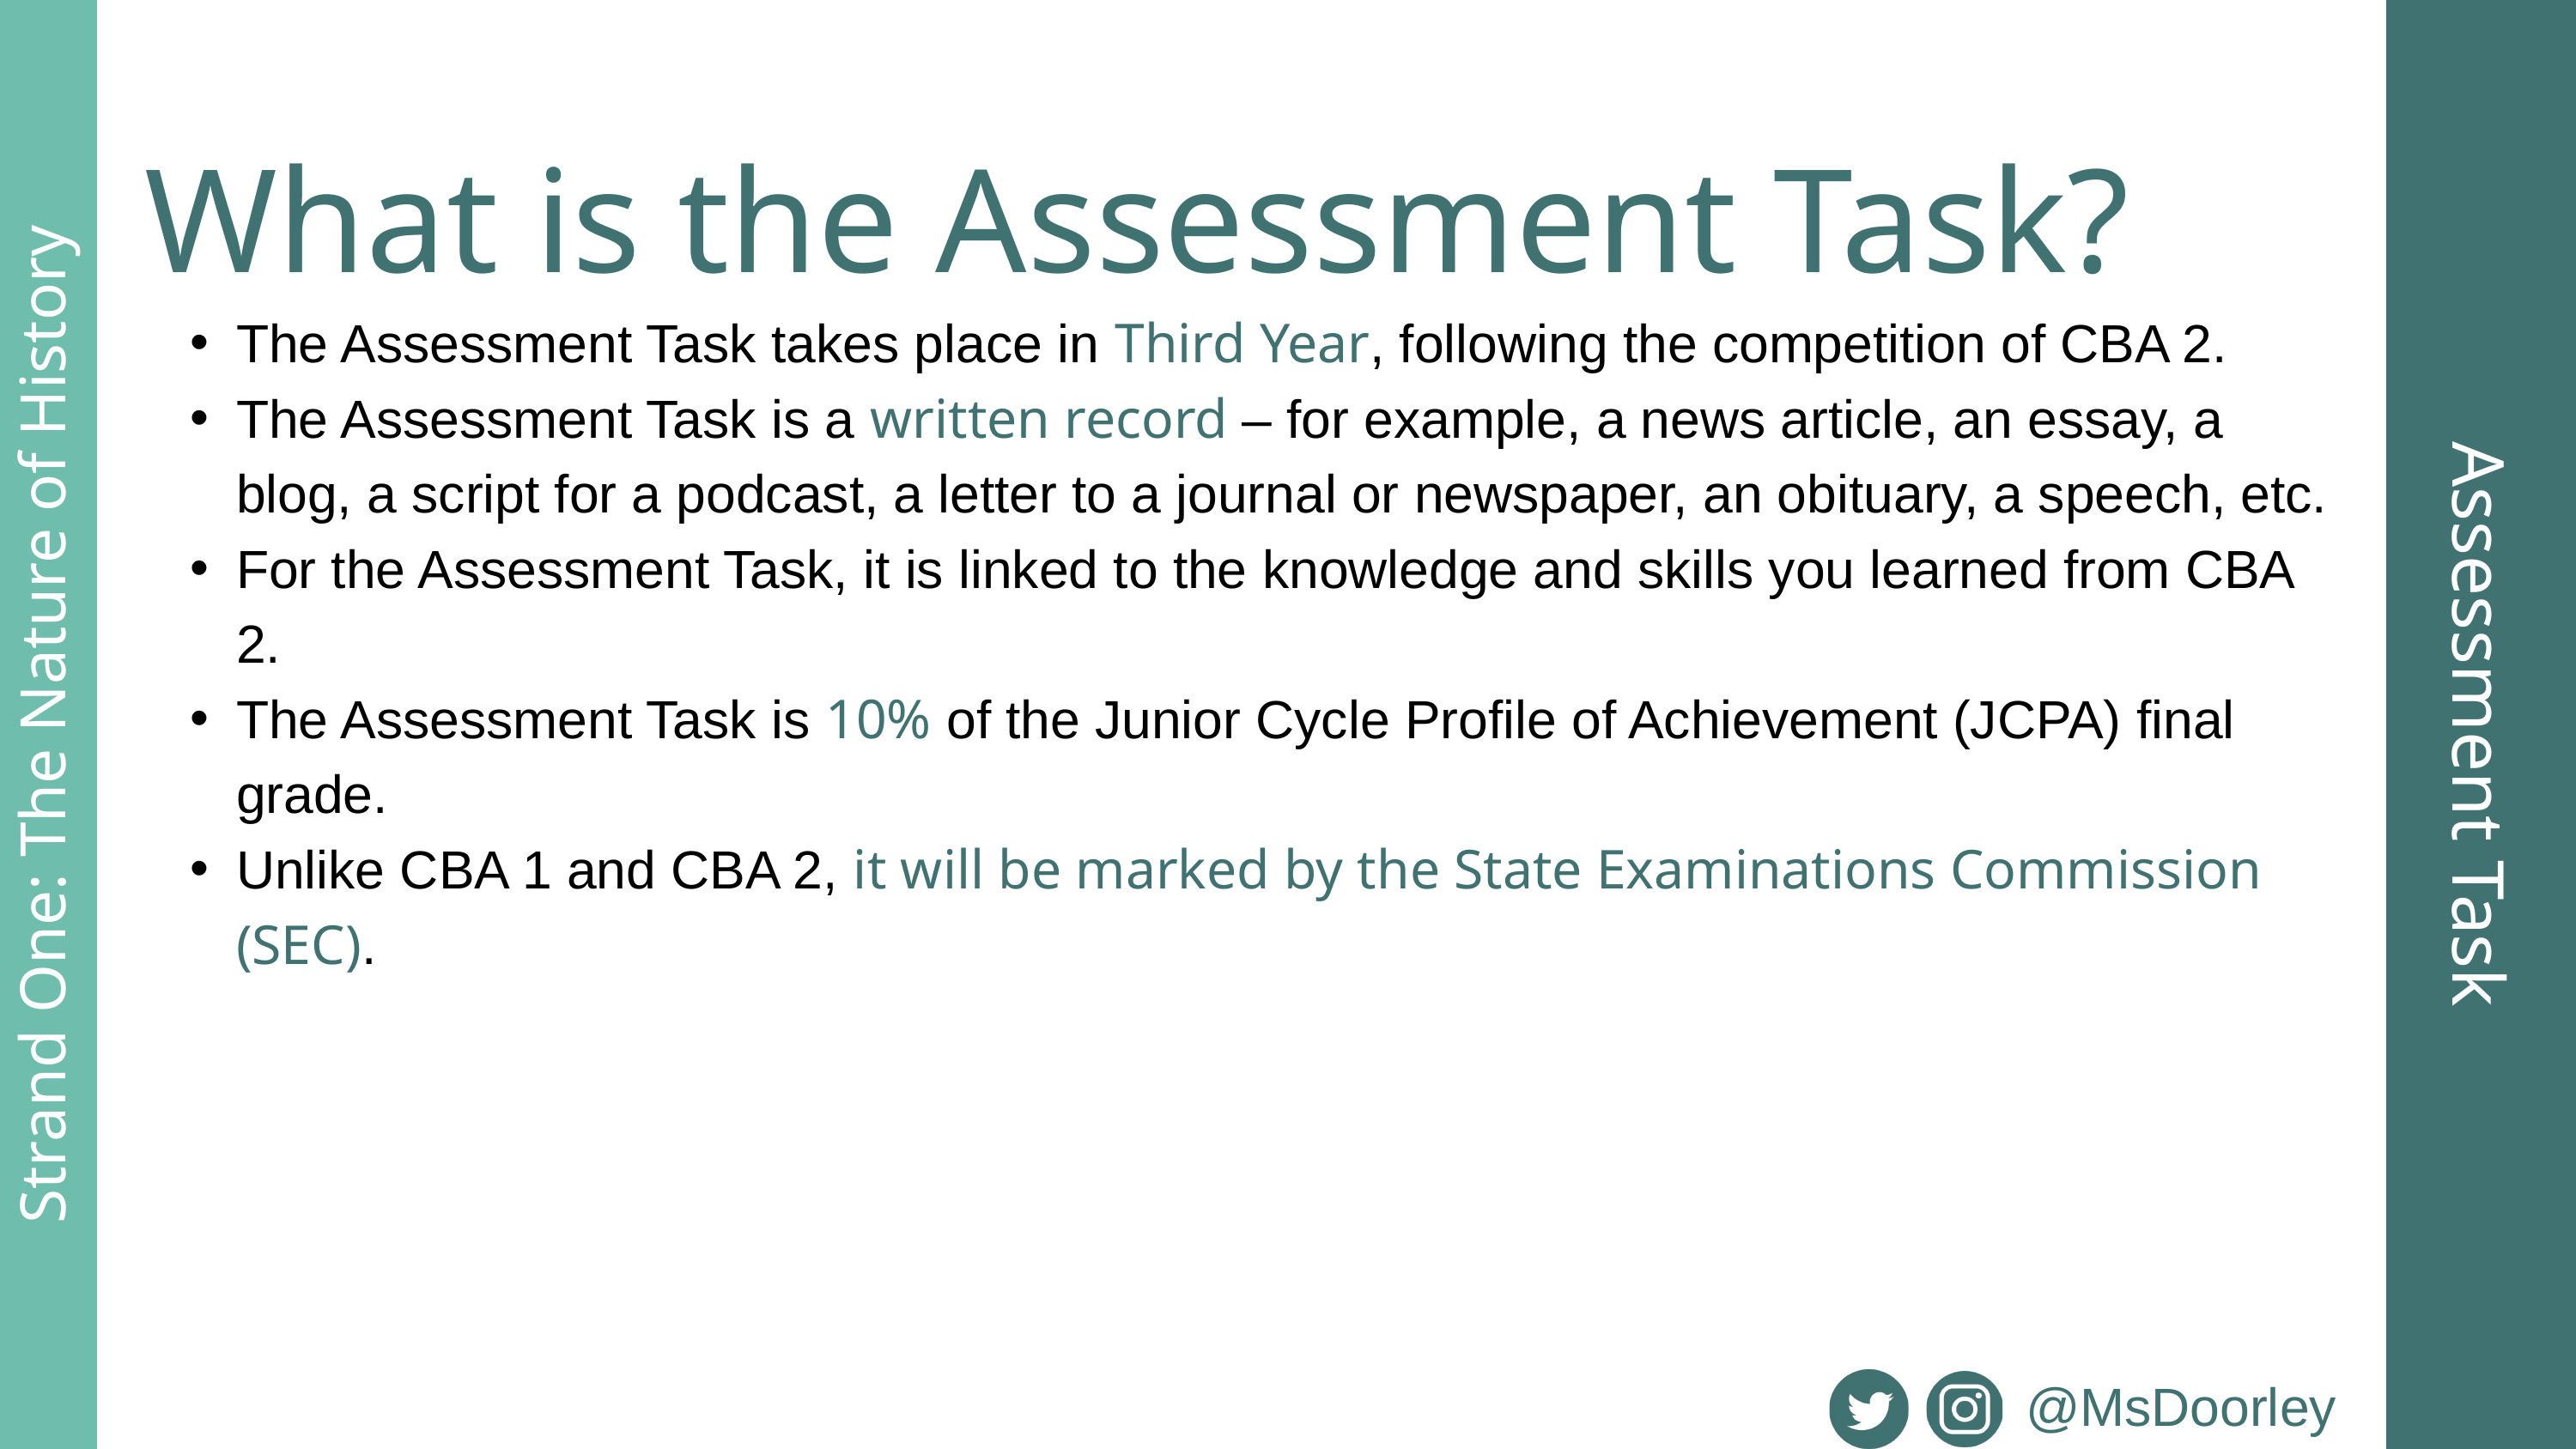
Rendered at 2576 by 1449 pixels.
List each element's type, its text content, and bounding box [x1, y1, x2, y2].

text_box What is the Assessment Task? [144, 100, 2344, 298]
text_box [0, 0, 97, 1449]
text_box The Assessment Task takes place in Third Year, following the competition of CBA 2. The Assessment Task is a written record – for example, a news article, an essay, a blog, a script for a podcast, a letter to a journal or newspaper, an obituary, a speech, etc. For the Assessment Task, it is linked to the knowledge and skills you learned from CBA 2. The Assessment Task is 10% of the Junior Cycle Profile of Achievement (JCPA) final grade. Unlike CBA 1 and CBA 2, it will be marked by the State Examinations Commission (SEC). [144, 298, 2344, 975]
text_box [1829, 1369, 2386, 1449]
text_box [2385, 0, 2576, 1449]
